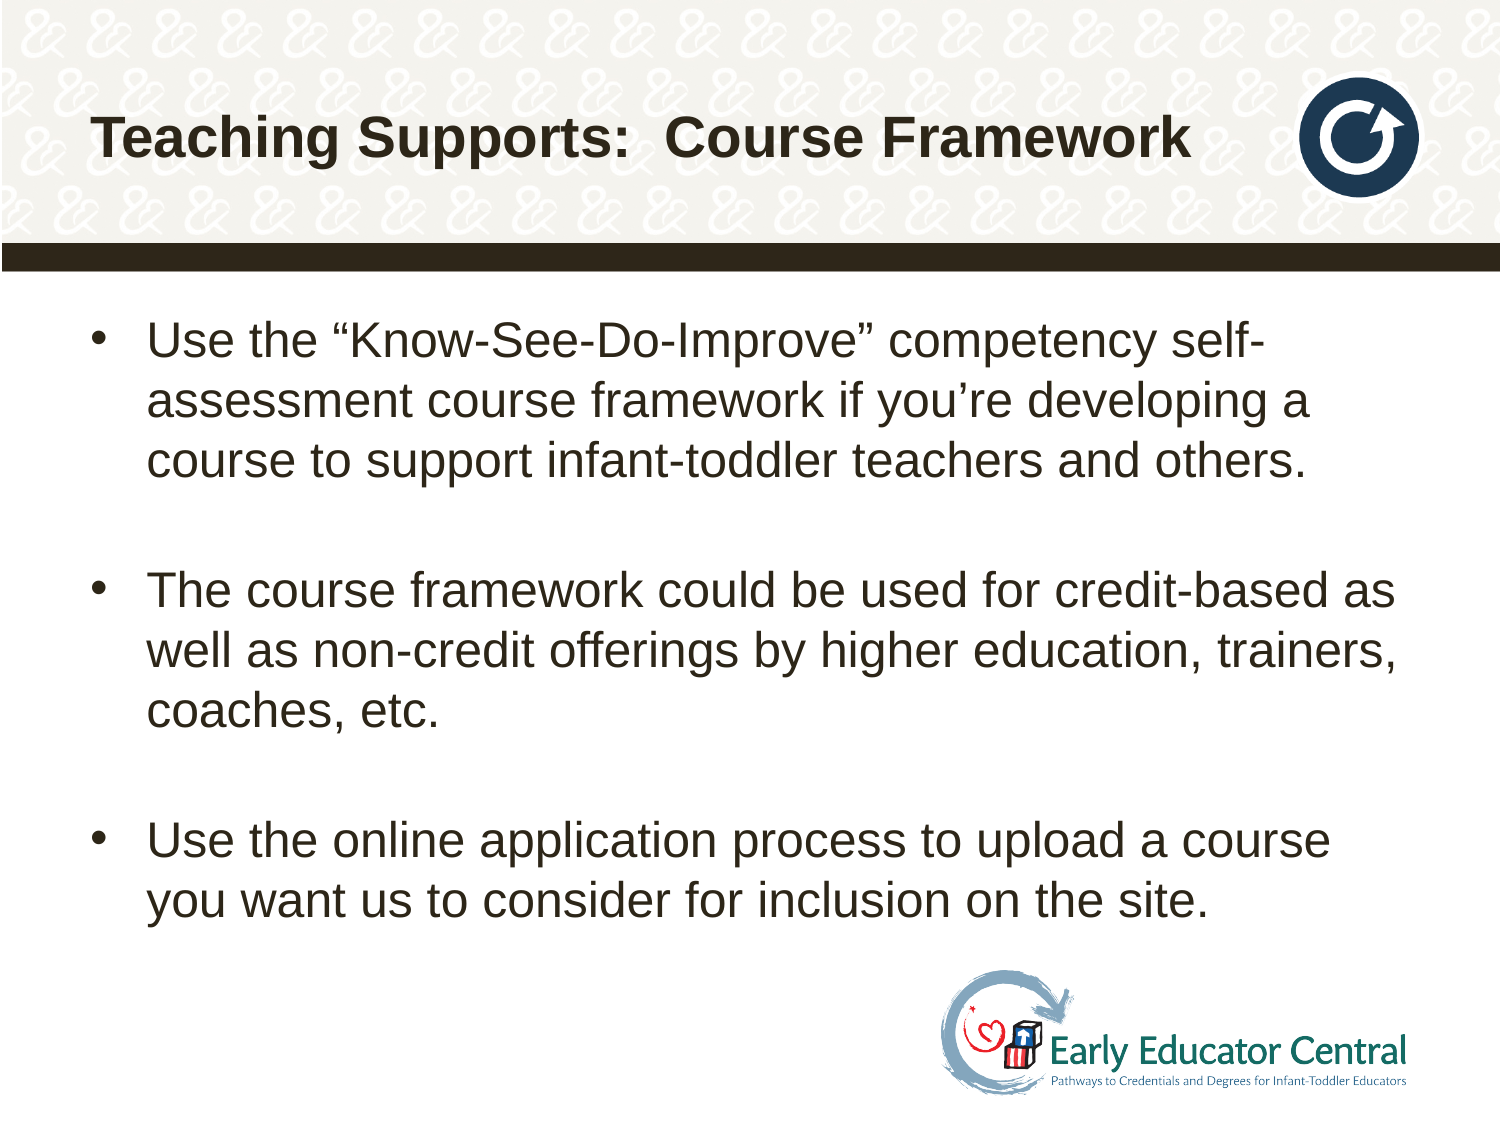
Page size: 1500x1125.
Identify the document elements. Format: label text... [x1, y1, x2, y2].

title Teaching Supports: Course Framework [75, 45, 1425, 233]
list Use the “Know-See-Do-Improve” competency self-assessment course framework if you’re developing a course to support infant-toddler teachers and others. The course framework could be used for credit-based as well as non-credit offerings by higher education, trainers, coaches, etc. Use the online application process to upload a course you want us to consider for inclusion on the site. [75, 299, 1425, 1043]
picture [2, 0, 1500, 1125]
